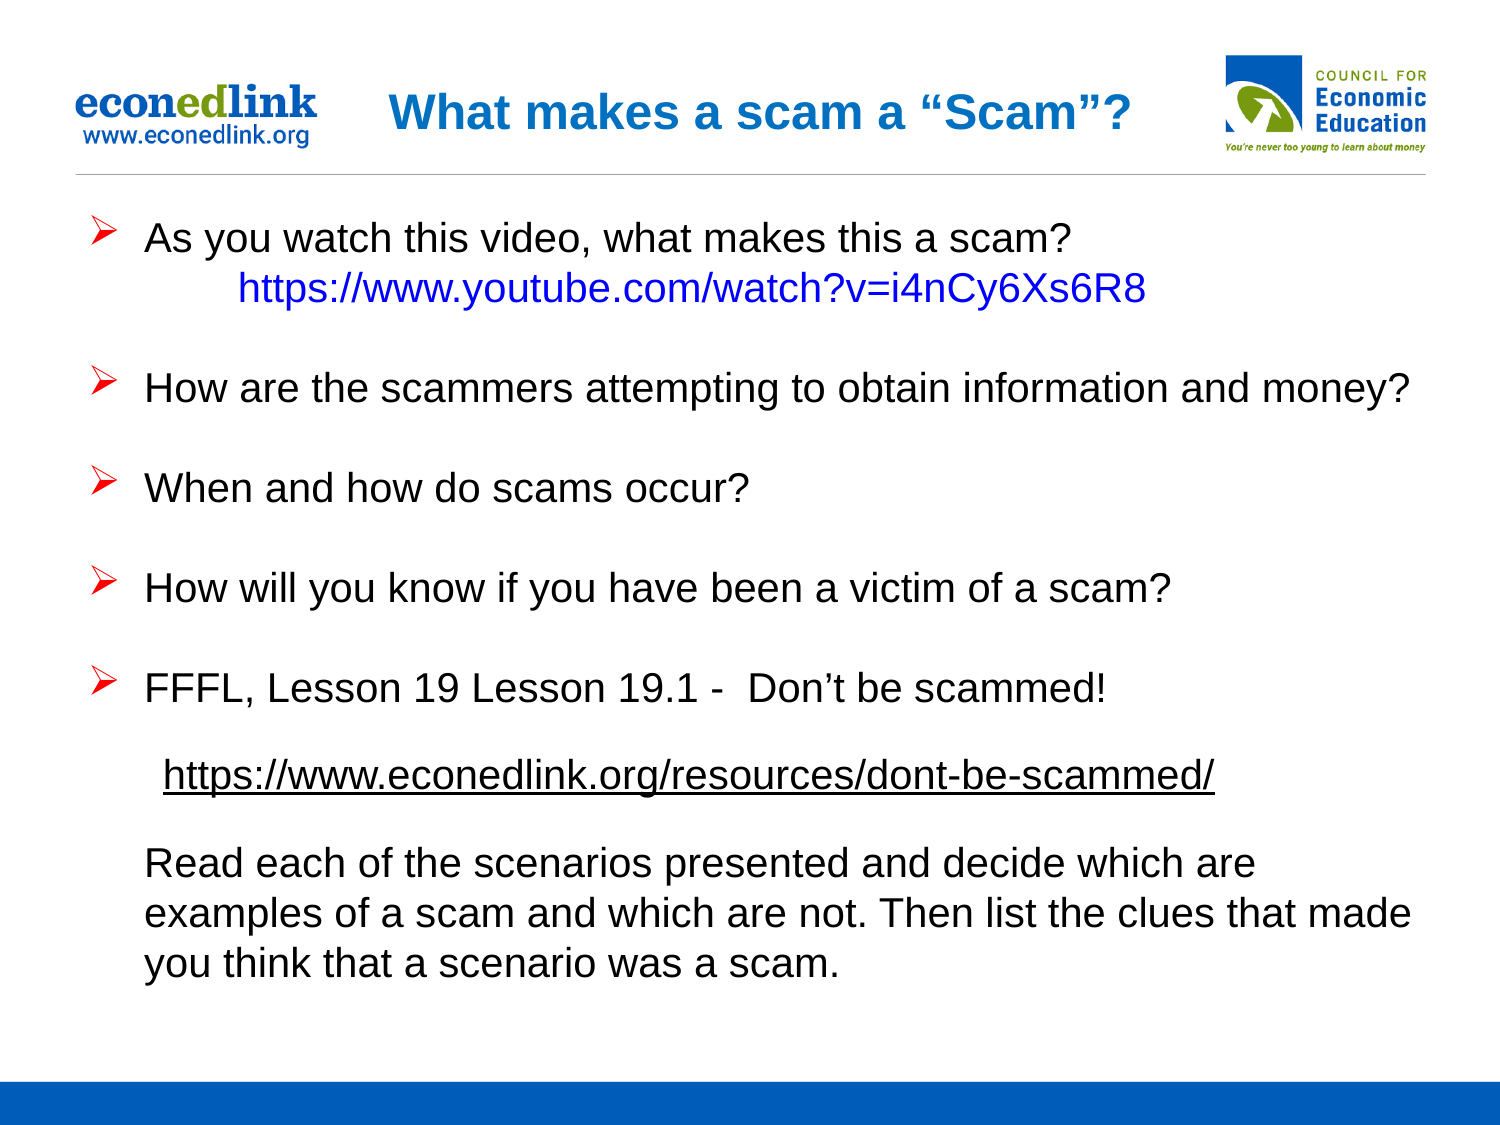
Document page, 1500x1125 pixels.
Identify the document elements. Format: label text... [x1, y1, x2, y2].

text_box What makes a scam a “Scam”? [373, 72, 1302, 148]
picture [0, 0, 1500, 1125]
list As you watch this video, what makes this a scam? https://www.youtube.com/watch?v=i4nCy6Xs6R8 How are the scammers attempting to obtain information and money? When and how do scams occur? How will you know if you have been a victim of a scam? FFFL, Lesson 19 Lesson 19.1 - Don’t be scammed! https://www.econedlink.org/resources/dont-be-scammed/ Read each of the scenarios presented and decide which are examples of a scam and which are not. Then list the clues that made you think that a scenario was a scam. [54, 203, 1429, 1095]
